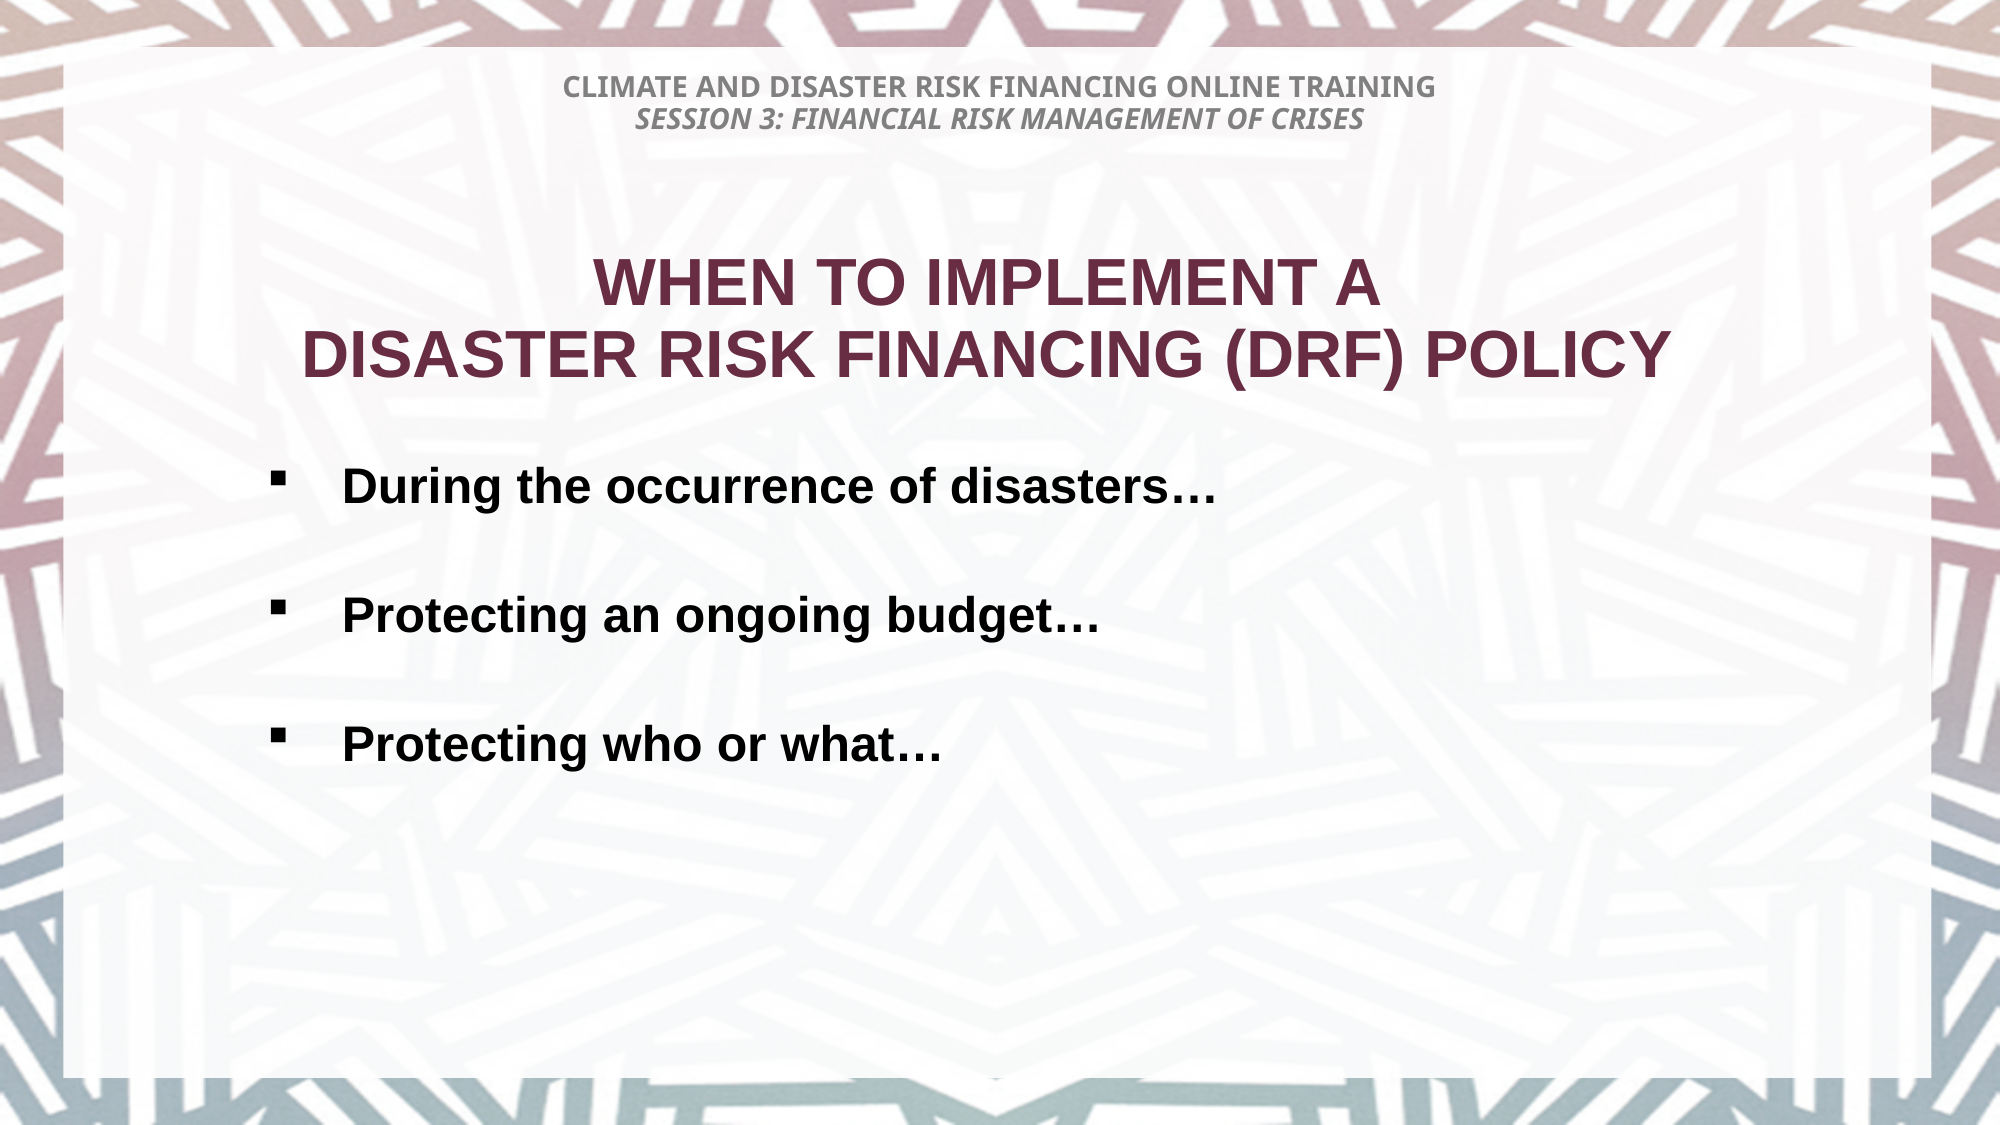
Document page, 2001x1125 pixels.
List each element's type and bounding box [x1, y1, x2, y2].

text_box [0, 0, 2000, 1125]
